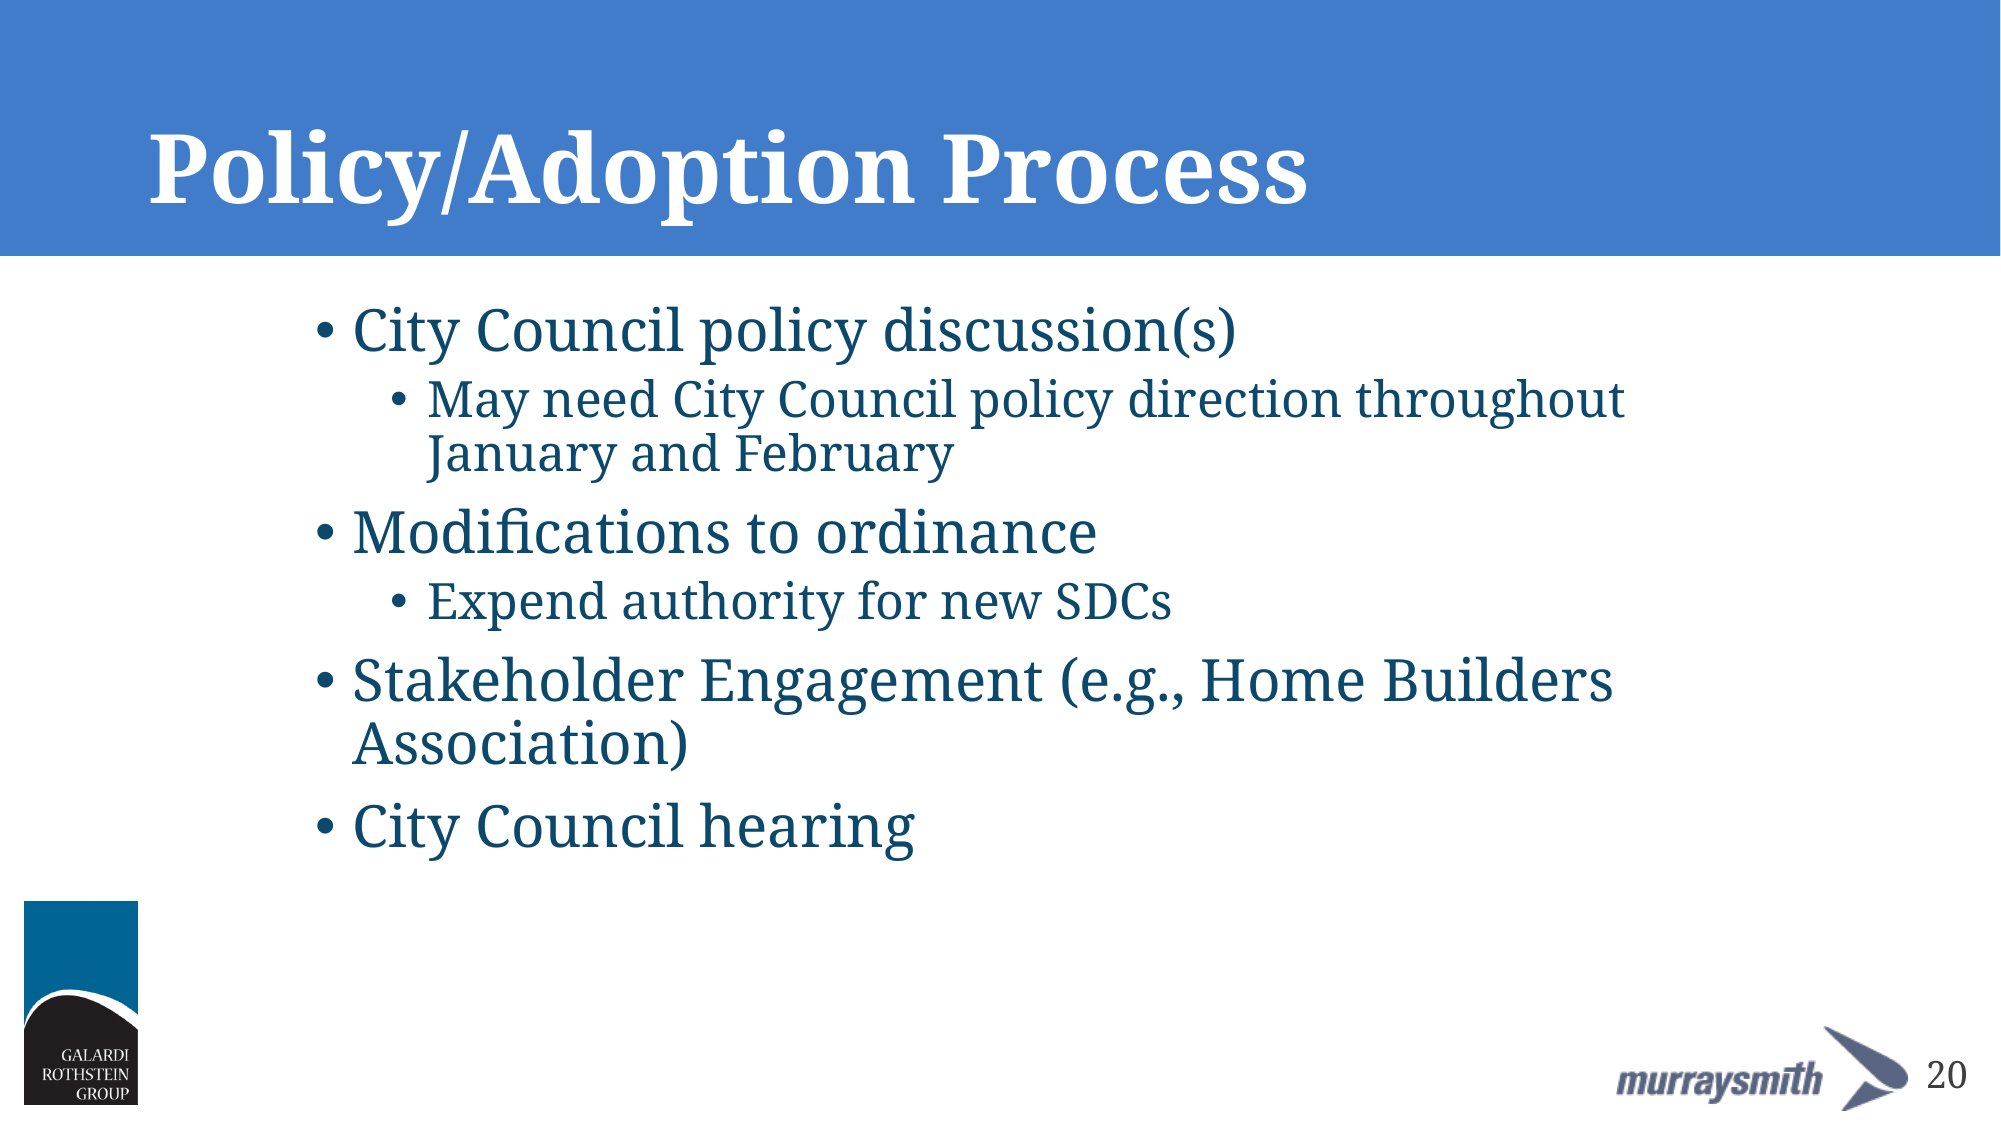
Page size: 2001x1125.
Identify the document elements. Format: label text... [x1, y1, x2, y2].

list City Council policy discussion(s) May need City Council policy direction throughout January and February Modifications to ordinance Expend authority for new SDCs Stakeholder Engagement (e.g., Home Builders Association) City Council hearing [300, 262, 1650, 983]
text_box Policy/Adoption Process [133, 99, 1522, 317]
text_box 20 [1908, 1043, 2000, 1110]
picture [24, 990, 138, 1105]
picture [1616, 1026, 1908, 1111]
